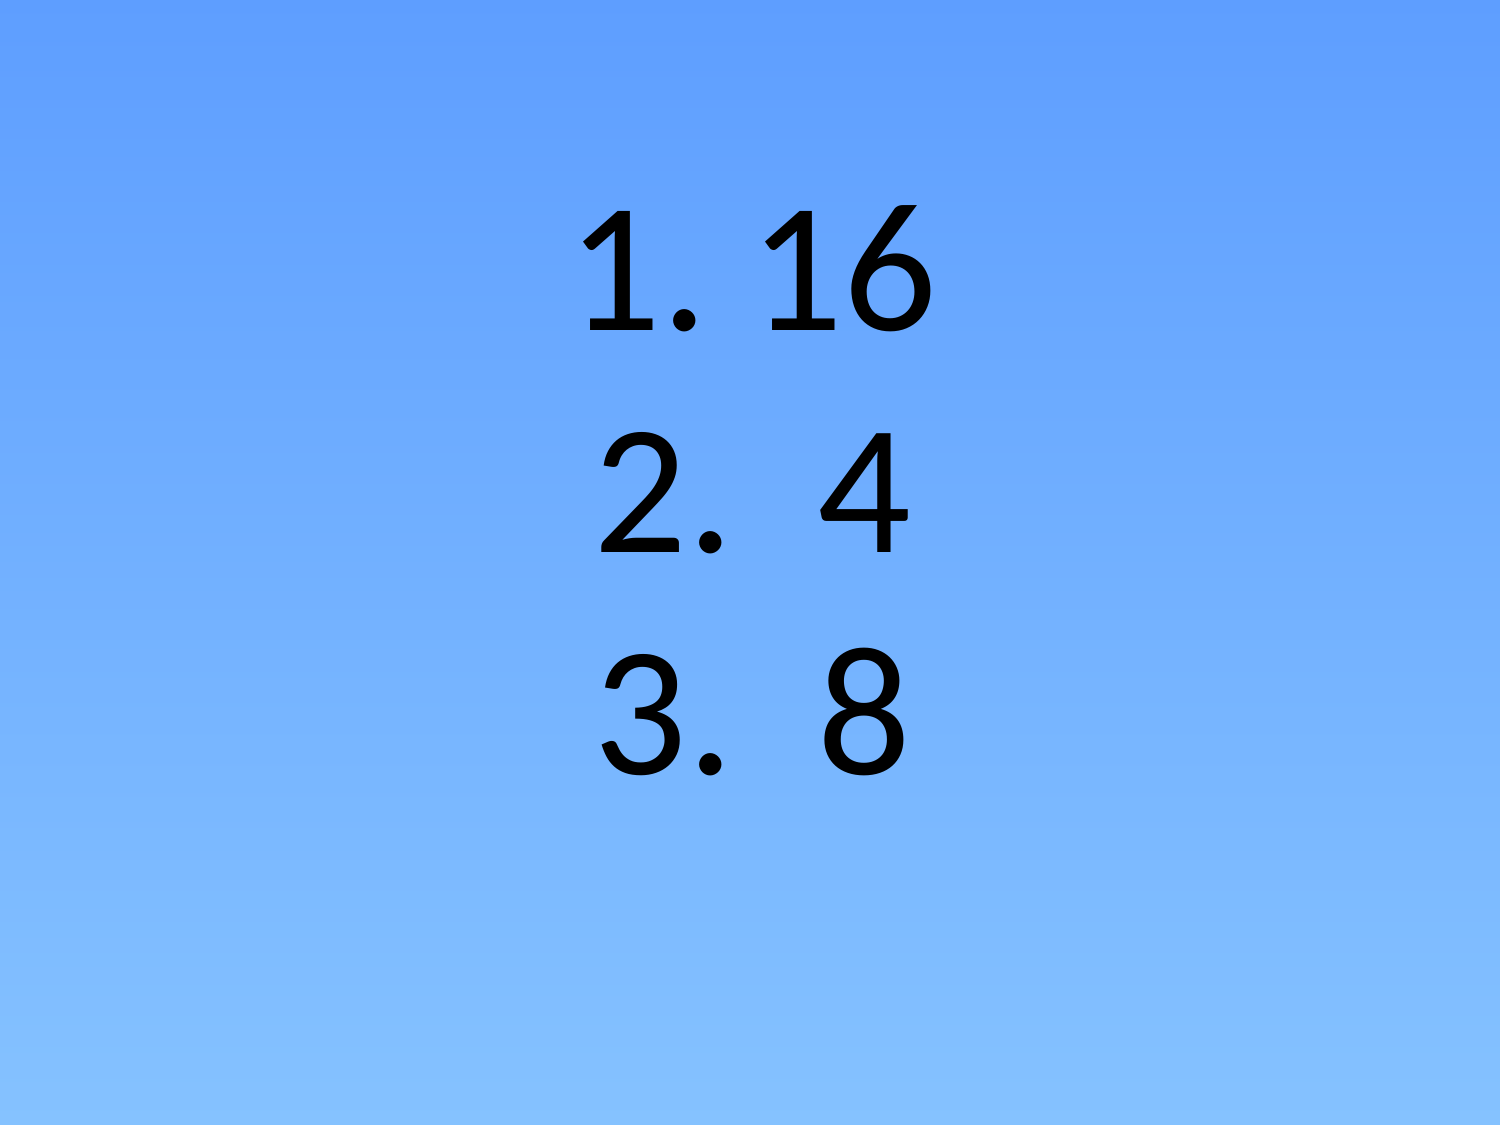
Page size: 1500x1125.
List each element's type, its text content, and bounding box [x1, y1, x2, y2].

title 1. 16 2. 4 3. 8 [75, 45, 1430, 1043]
